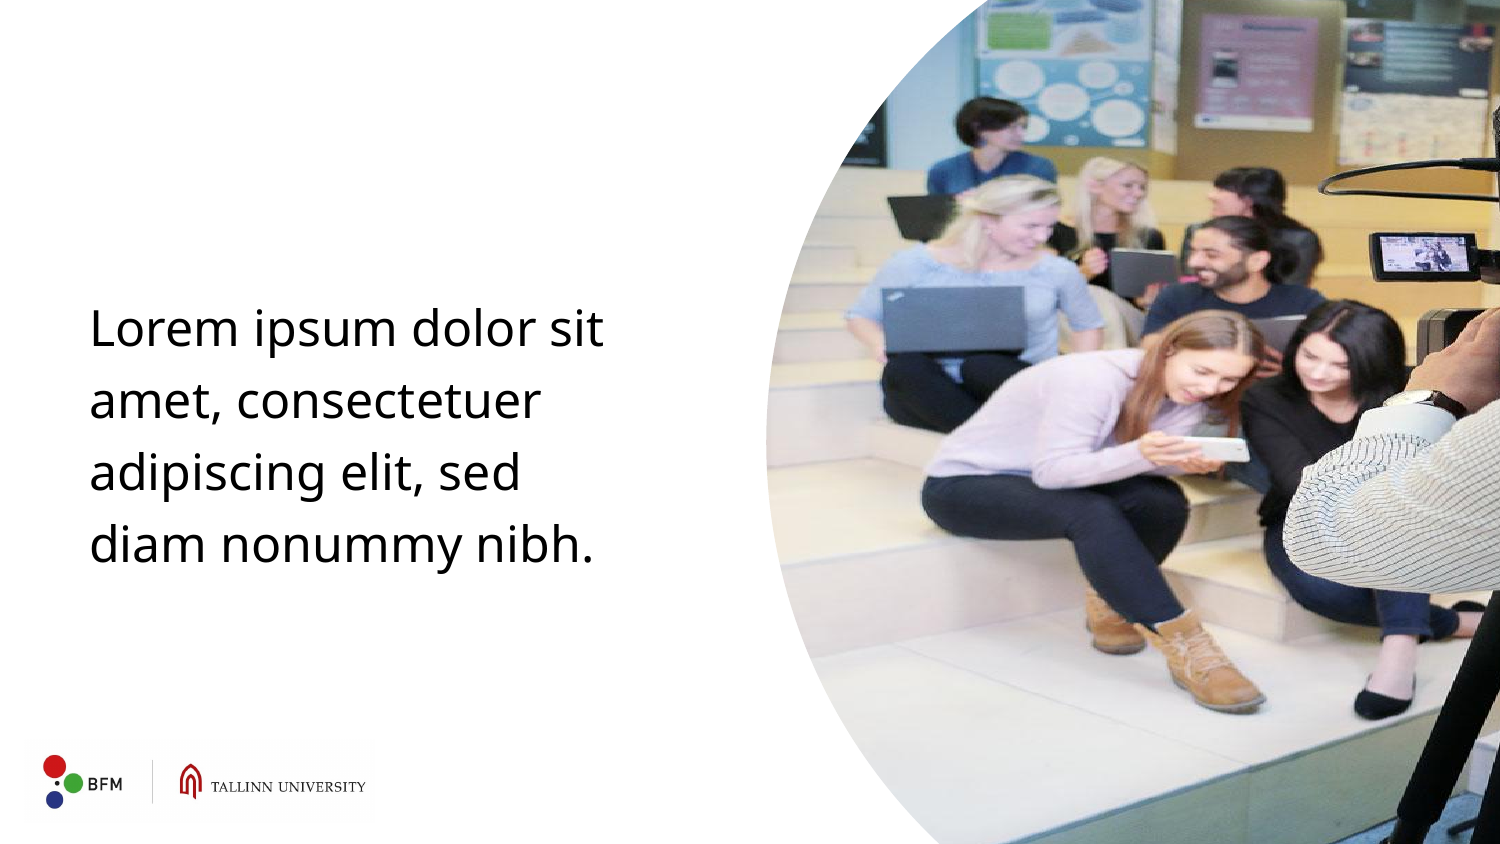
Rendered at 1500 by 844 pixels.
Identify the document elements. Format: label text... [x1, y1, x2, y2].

list Lorem ipsum dolor sit amet, consectetuer adipiscing elit, sed diam nonummy nibh. [74, 222, 643, 636]
picture [24, 739, 375, 823]
picture [765, 0, 1500, 844]
